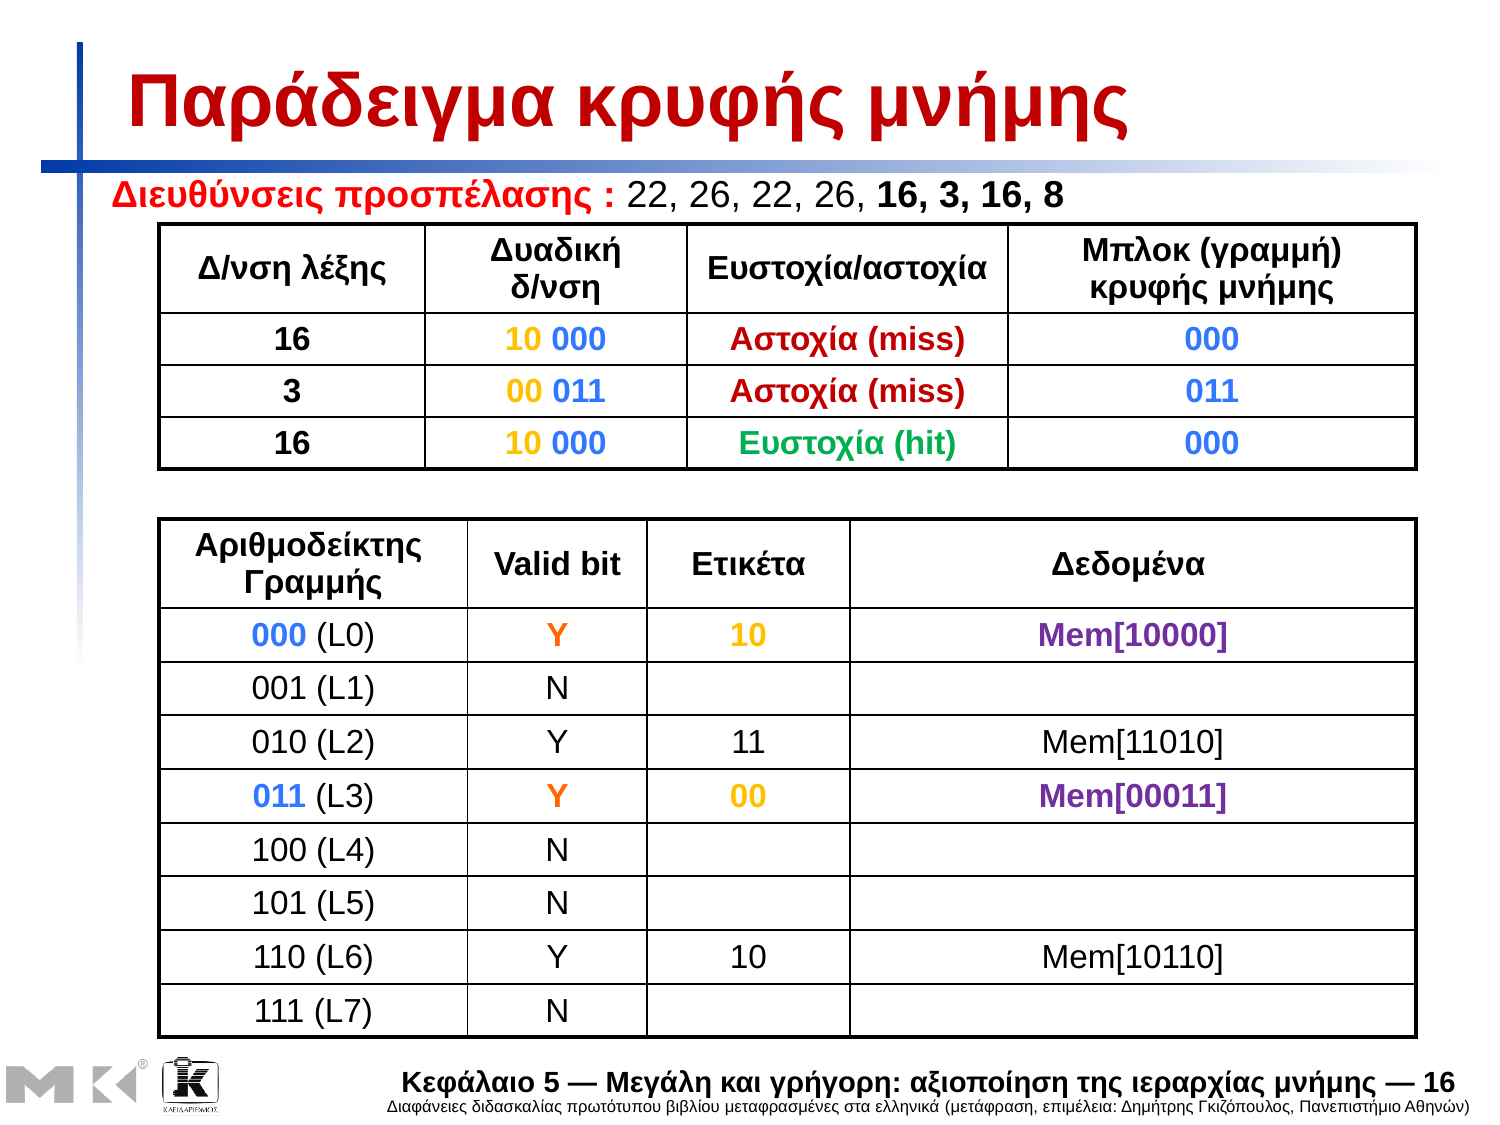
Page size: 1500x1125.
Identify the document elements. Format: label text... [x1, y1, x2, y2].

text_box Διευθύνσεις προσπέλασης : 22, 26, 22, 26, 16, 3, 16, 8 [96, 162, 1176, 223]
table_cell Αστοχία (miss) [688, 314, 1007, 364]
table_cell [648, 985, 849, 1035]
table_cell Y [468, 770, 646, 822]
table_cell 011 [1009, 366, 1414, 416]
table_cell 00 [648, 770, 849, 822]
table_header Μπλοκ (γραμμή) κρυφής μνήμης [1009, 226, 1414, 312]
table_cell 010 (L2) [161, 716, 467, 768]
table_cell 11 [648, 716, 849, 768]
title Παράδειγμα κρυφής μνήμης [112, 42, 1468, 149]
table_cell Y [468, 716, 646, 768]
table_cell [851, 985, 1414, 1035]
table_header Ετικέτα [648, 521, 849, 607]
table_cell [851, 824, 1414, 875]
table_cell 10 000 [426, 314, 686, 364]
table_cell Mem[00011] [851, 770, 1414, 822]
table_cell [648, 824, 849, 875]
table_cell 011 (L3) [161, 770, 467, 822]
table_cell N [468, 824, 646, 875]
table_header Δ/νση λέξης [161, 226, 424, 312]
table_cell 101 (L5) [161, 877, 467, 929]
table_cell 16 [161, 314, 424, 364]
table_cell Y [468, 609, 646, 661]
table_cell Αστοχία (miss) [688, 366, 1007, 416]
table_header Valid bit [468, 521, 646, 607]
table_cell 3 [161, 366, 424, 416]
table_header Δεδομένα [851, 521, 1414, 607]
footer Κεφάλαιο 5 — Μεγάλη και γρήγορη: αξιοποίηση της ιεραρχίας μνήμης — 16 [277, 1046, 1471, 1106]
table_cell 110 (L6) [161, 931, 467, 983]
table_cell N [468, 663, 646, 714]
table_cell 10 000 [426, 418, 686, 467]
table_cell N [468, 877, 646, 929]
table_header Δυαδική δ/νση [426, 226, 686, 312]
table_cell 000 (L0) [161, 609, 467, 661]
table_cell Mem[10110] [851, 931, 1414, 983]
table_cell N [468, 985, 646, 1035]
table_cell 00 011 [426, 366, 686, 416]
table_cell 111 (L7) [161, 985, 467, 1035]
table_cell Mem[11010] [851, 716, 1414, 768]
table_cell 10 [648, 931, 849, 983]
table_cell 000 [1009, 314, 1414, 364]
table_cell [851, 663, 1414, 714]
picture [5, 1058, 148, 1103]
table_cell 000 [1009, 418, 1414, 467]
table_cell [851, 877, 1414, 929]
table_cell [648, 663, 849, 714]
table_cell 16 [161, 418, 424, 467]
table_header Ευστοχία/αστοχία [688, 226, 1007, 312]
table_cell Mem[10000] [851, 609, 1414, 661]
table_cell Ευστοχία (hit) [688, 418, 1007, 467]
table_header Αριθμοδείκτης Γραμμής [161, 521, 467, 607]
table_cell Y [468, 931, 646, 983]
table_cell 001 (L1) [161, 663, 467, 714]
table_cell 100 (L4) [161, 824, 467, 875]
table_cell 10 [648, 609, 849, 661]
table_cell [648, 877, 849, 929]
